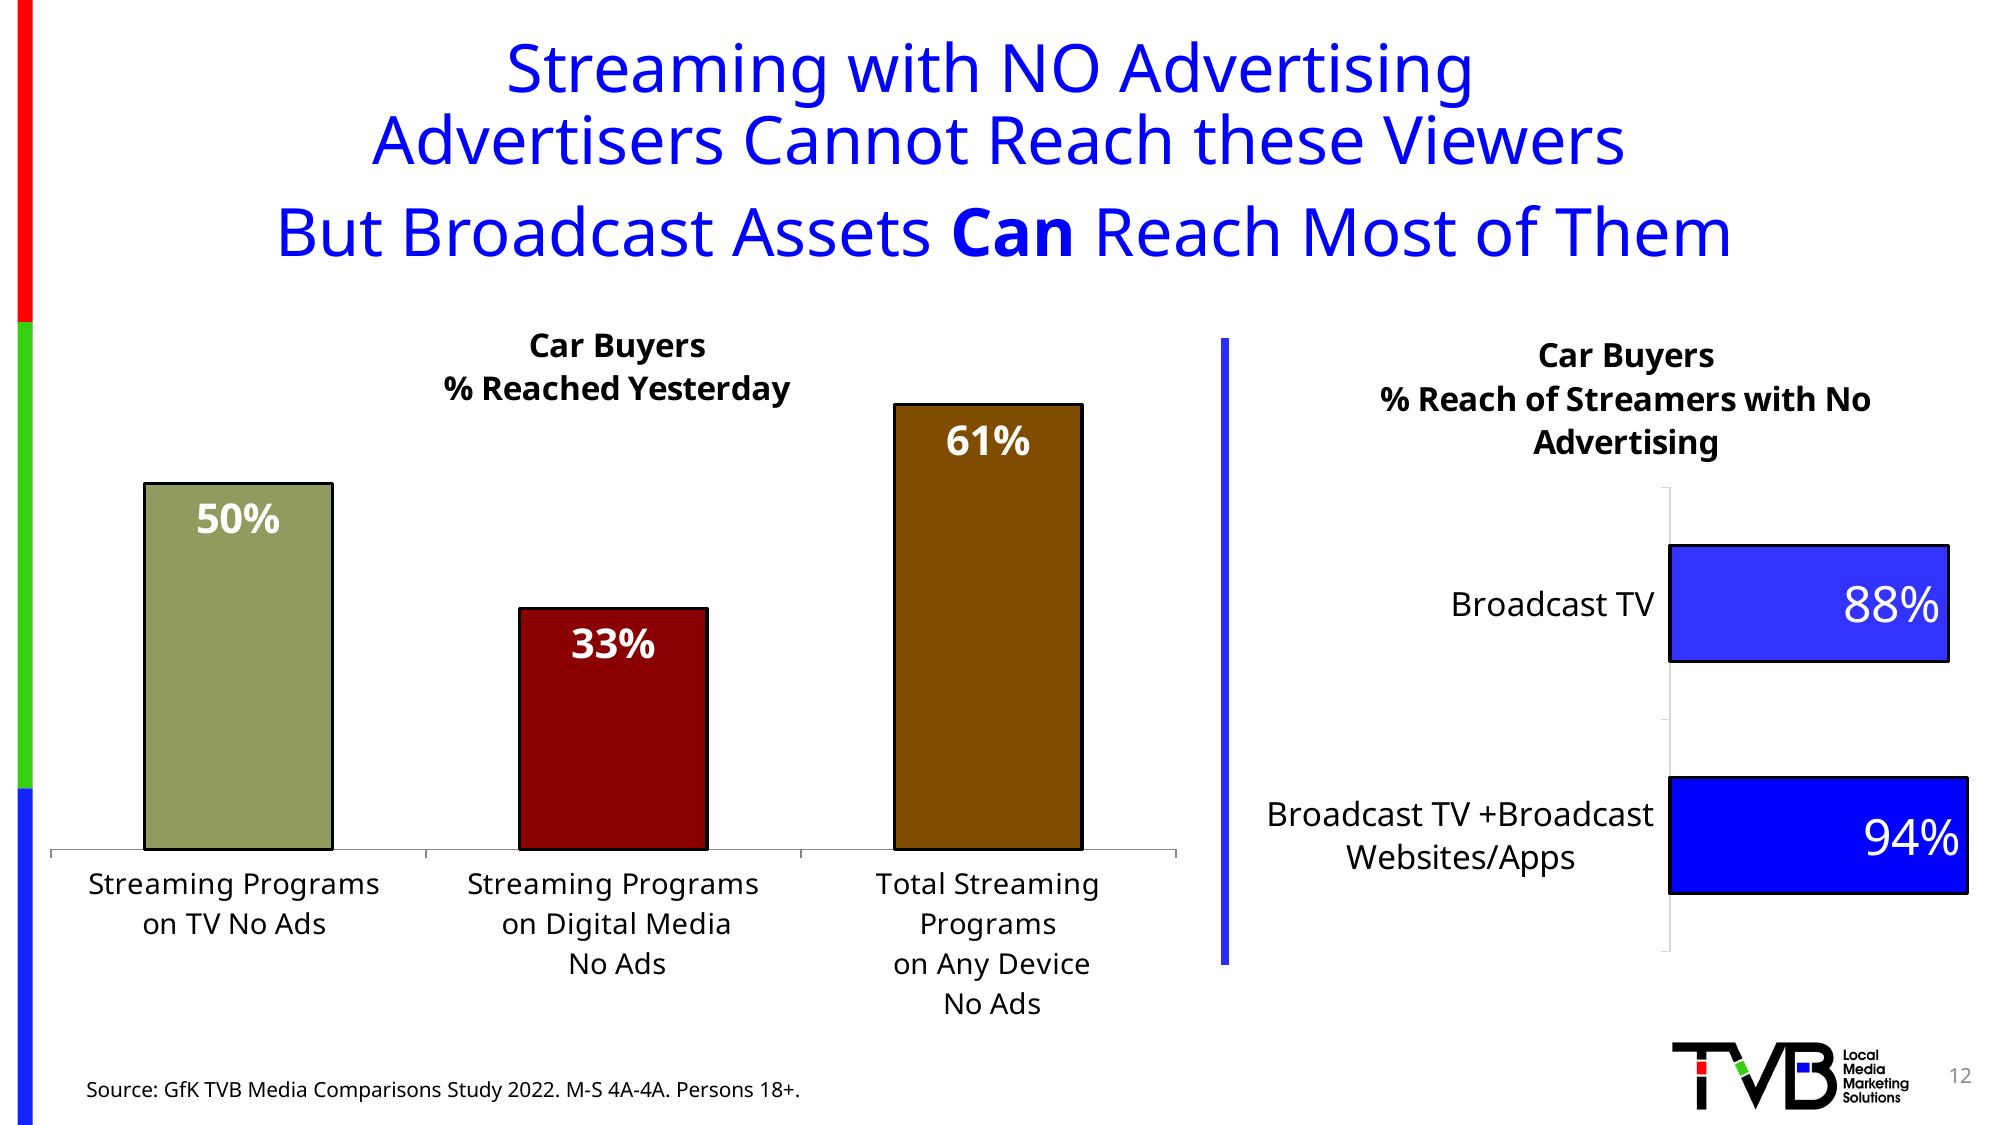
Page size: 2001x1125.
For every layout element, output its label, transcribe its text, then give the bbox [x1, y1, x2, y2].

chart [1250, 301, 2000, 966]
slide_number 12 [1824, 1046, 1988, 1107]
picture [1672, 1042, 1909, 1110]
chart [49, 301, 1200, 1065]
text_box But Broadcast Assets Can Reach Most of Them [260, 181, 1750, 277]
title Streaming with NO Advertising Advertisers Cannot Reach these Viewers [68, 27, 1932, 261]
list Source: GfK TVB Media Comparisons Study 2022. M-S 4A-4A. Persons 18+. [71, 1071, 1484, 1110]
